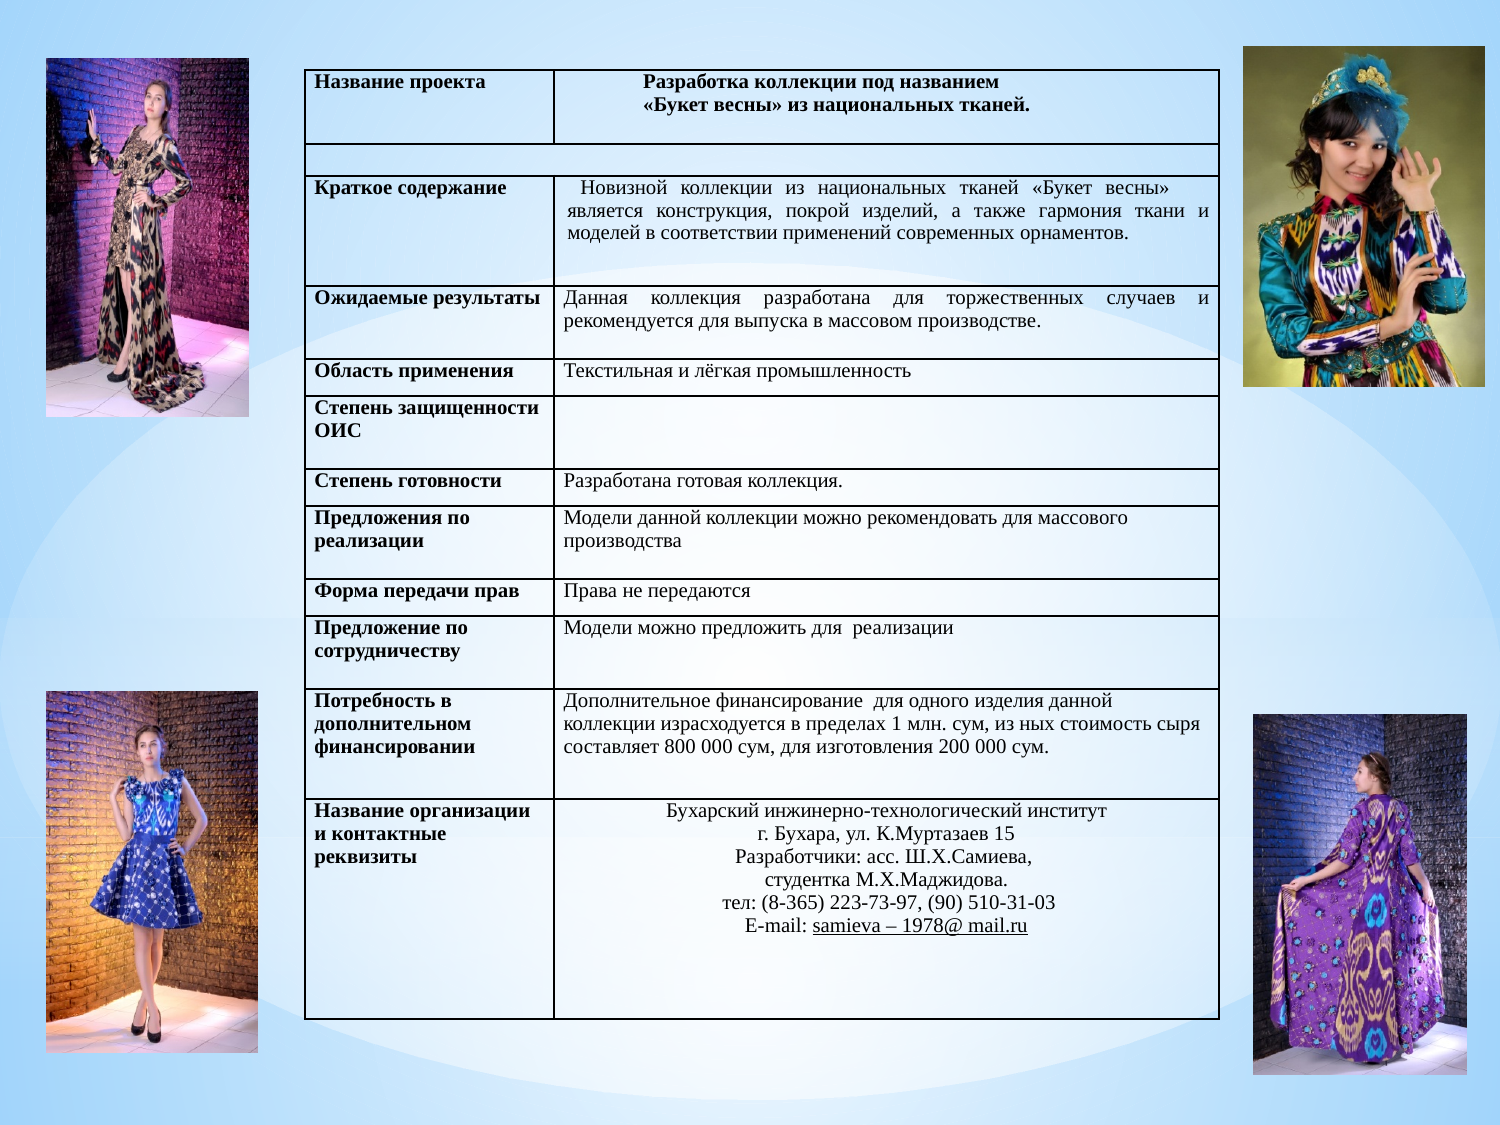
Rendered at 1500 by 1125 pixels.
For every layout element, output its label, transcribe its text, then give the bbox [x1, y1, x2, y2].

table_cell Предложения по реализации [306, 507, 553, 578]
picture [1253, 714, 1467, 1075]
table_header Разработка коллекции под названием «Букет весны» из национальных тканей. [555, 71, 1218, 143]
table_cell Предложение по сотрудничеству [306, 617, 553, 688]
table_cell Краткое содержание [306, 177, 553, 285]
picture [46, 58, 249, 417]
table_cell [555, 397, 1218, 468]
table_cell Модели можно предложить для реализации [555, 617, 1218, 688]
table_cell Бухарский инжинерно-технологический институт г. Бухара, ул. К.Муртазаев 15 Разработчики: асс. Ш.Х.Самиева, студентка М.Х.Маджидова. тел: (8-365) 223-73-97, (90) 510-31-03 E-mail: samieva – 1978@ mail.ru [555, 800, 1218, 1018]
table_cell Разработана готовая коллекция. [555, 470, 1218, 505]
table_cell Права не передаются [555, 580, 1218, 615]
table_cell Название организации и контактные реквизиты [306, 800, 553, 1018]
table_cell Форма передачи прав [306, 580, 553, 615]
table_header Название проекта [306, 71, 553, 143]
picture [46, 691, 258, 1053]
table_cell Область применения [306, 360, 553, 395]
table_cell Новизной коллекции из национальных тканей «Букет весны» является конструкция, покрой изделий, а также гармония ткани и моделей в соответствии применений современных орнаментов. [555, 177, 1218, 285]
table_cell Ожидаемые результаты [306, 287, 553, 358]
table_cell Степень защищенности ОИС [306, 397, 553, 468]
table_cell Текстильная и лёгкая промышленность [555, 360, 1218, 395]
table_cell Модели данной коллекции можно рекомендовать для массового производства [555, 507, 1218, 578]
table_cell Потребность в дополнительном финансировании [306, 690, 553, 798]
table_cell Данная коллекция разработана для торжественных случаев и рекомендуется для выпуска в массовом производстве. [555, 287, 1218, 358]
table_cell Степень готовности [306, 470, 553, 505]
table_cell Дополнительное финансирование для одного изделия данной коллекции израсходуется в пределах 1 млн. сум, из ных стоимость сыря составляет 800 000 сум, для изготовления 200 000 сум. [555, 690, 1218, 798]
picture [1243, 46, 1485, 387]
table_cell [306, 145, 1218, 175]
